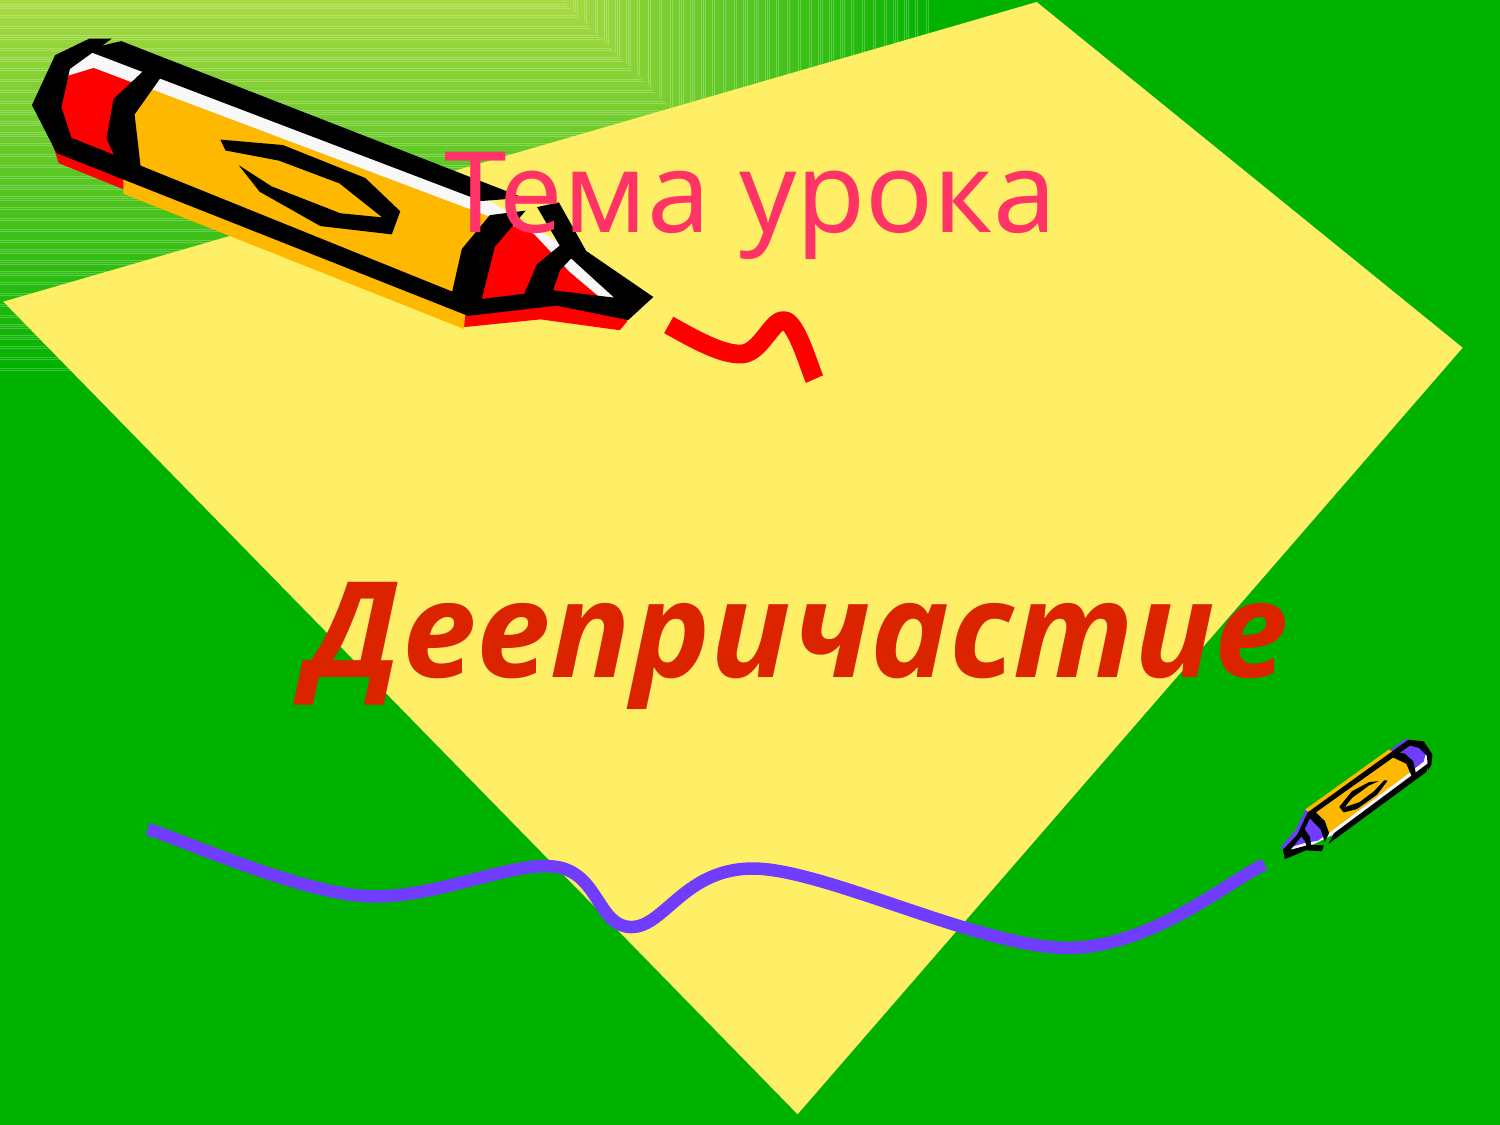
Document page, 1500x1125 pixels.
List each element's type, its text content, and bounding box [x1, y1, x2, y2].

title Тема урока [110, 82, 1392, 267]
subtitle Деепричастие [79, 267, 1431, 998]
